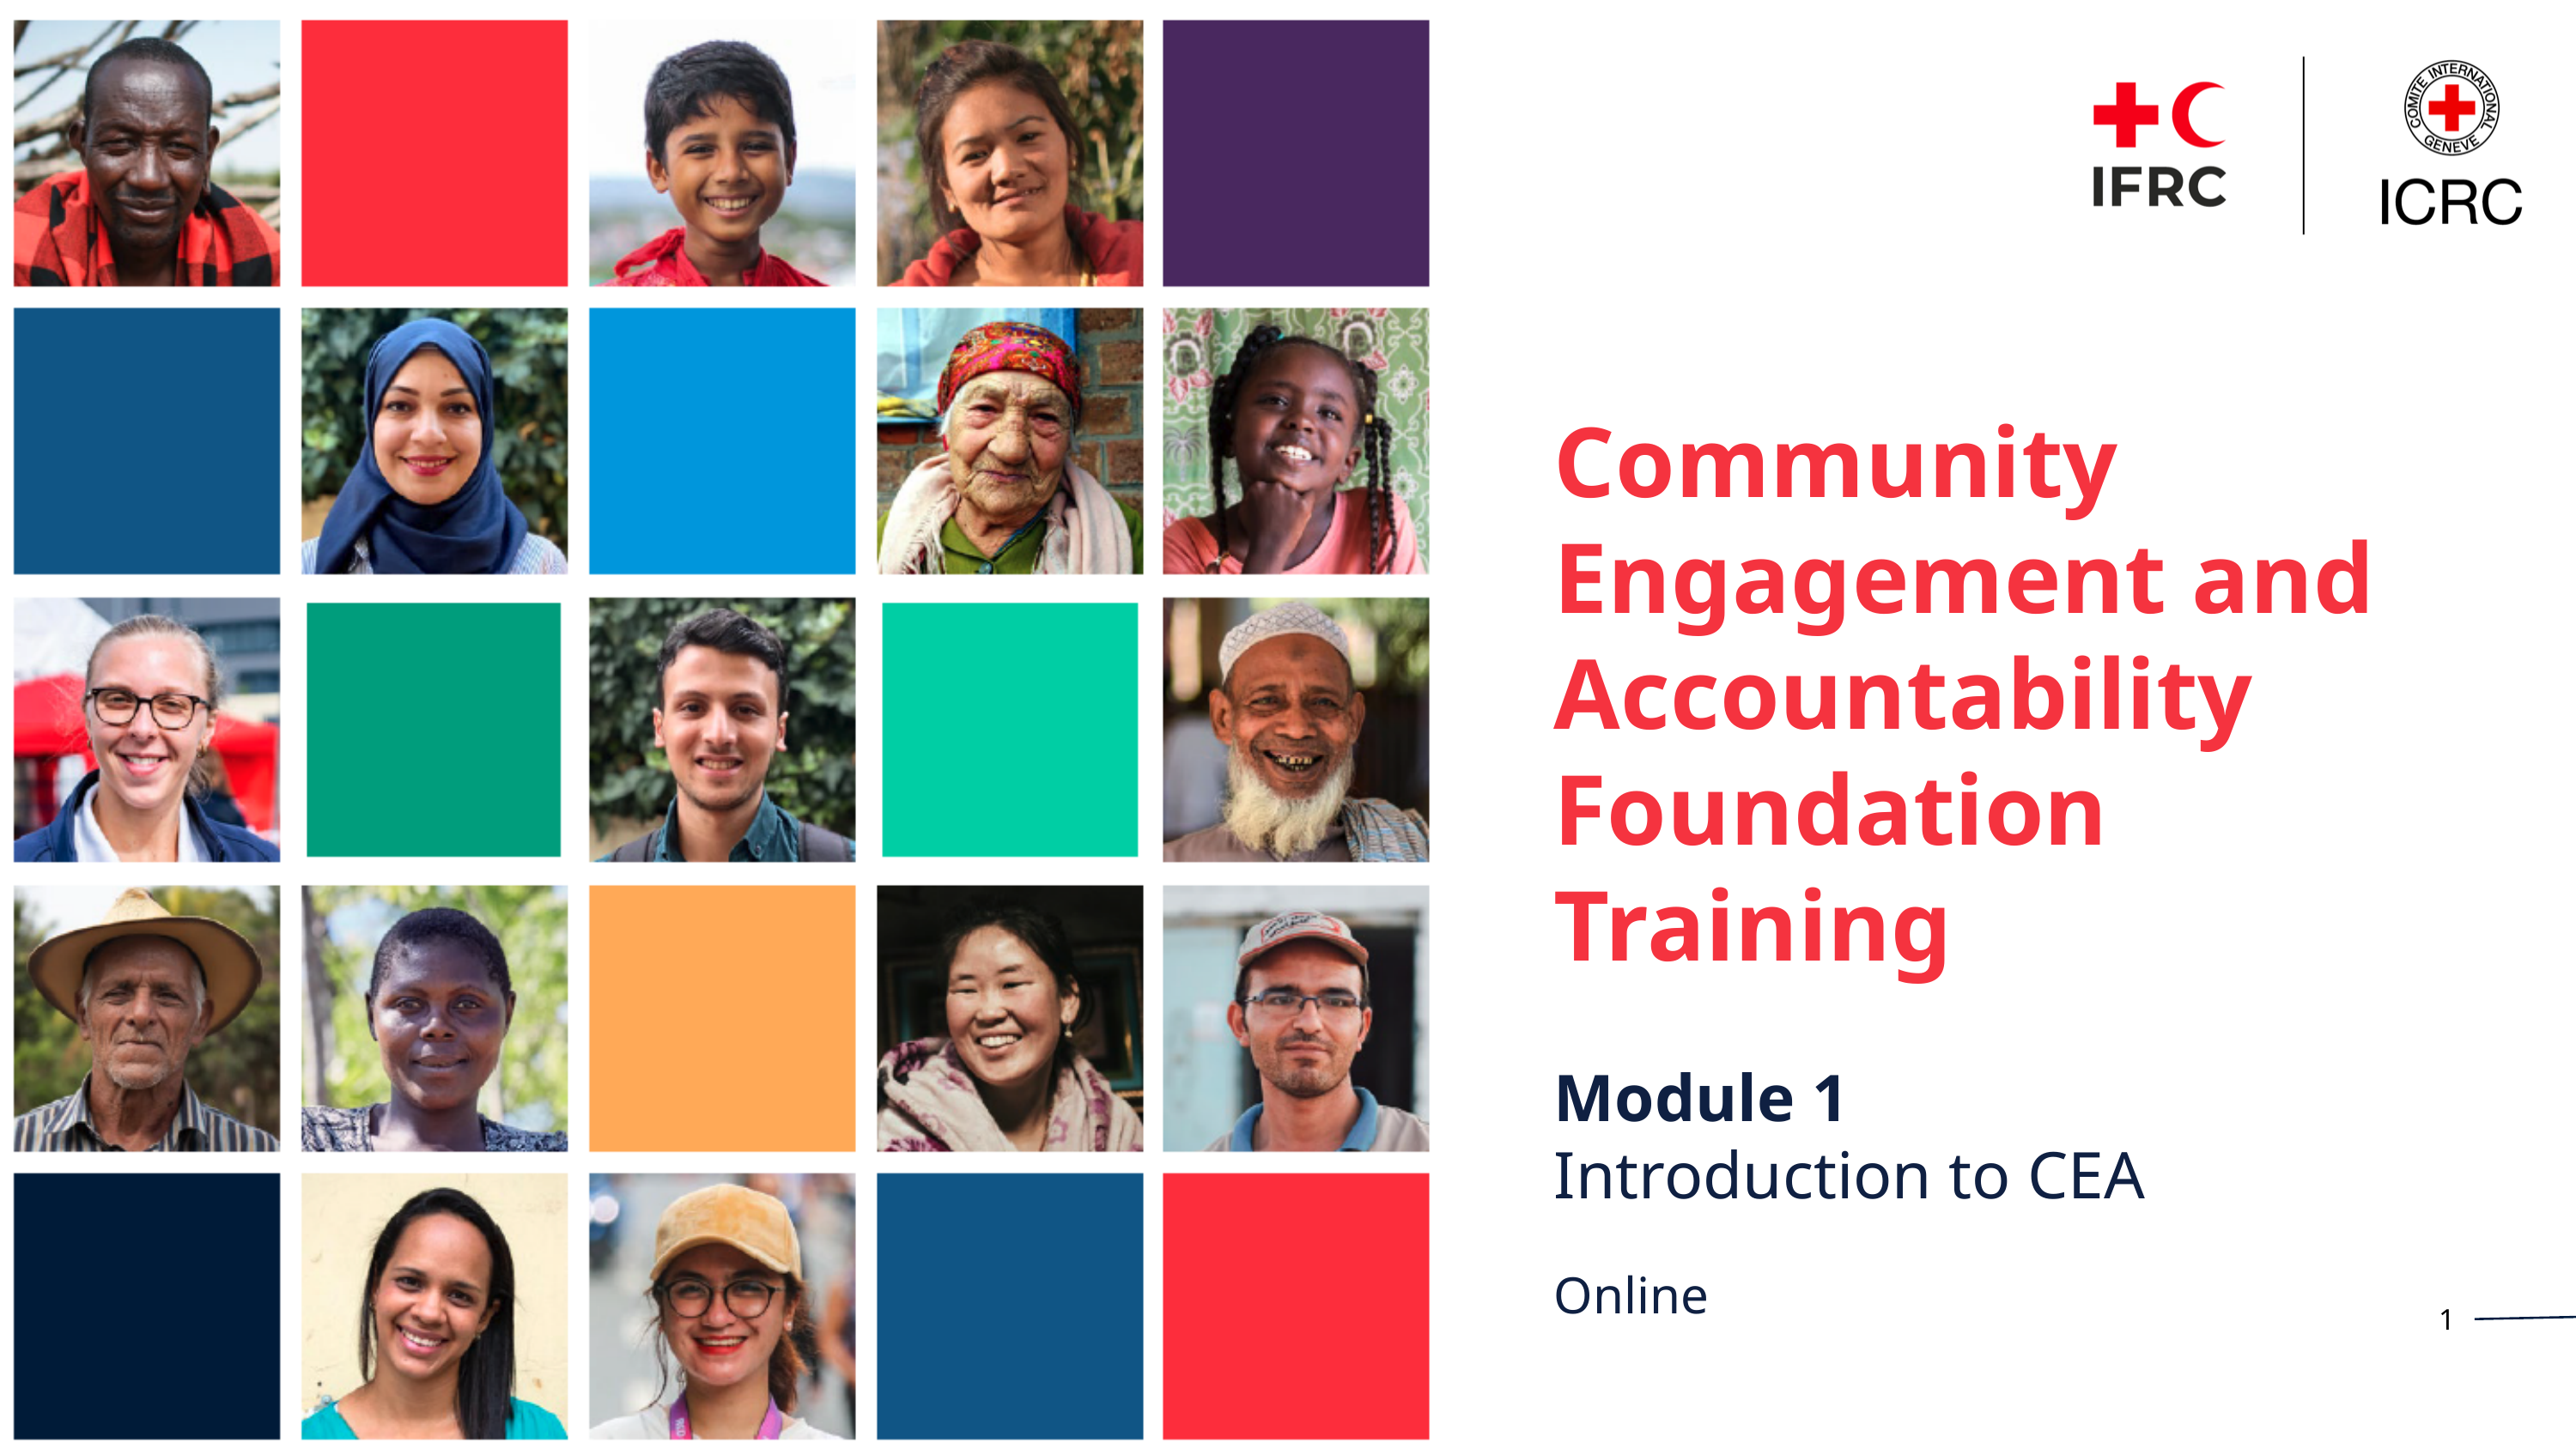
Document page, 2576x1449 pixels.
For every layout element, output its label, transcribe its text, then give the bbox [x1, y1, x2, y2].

picture [2034, 0, 2576, 265]
picture [0, 0, 1449, 1449]
text_box Community Engagement and Accountability Foundation Training Module 1 Introduction to CEA Online [1541, 394, 2474, 1331]
